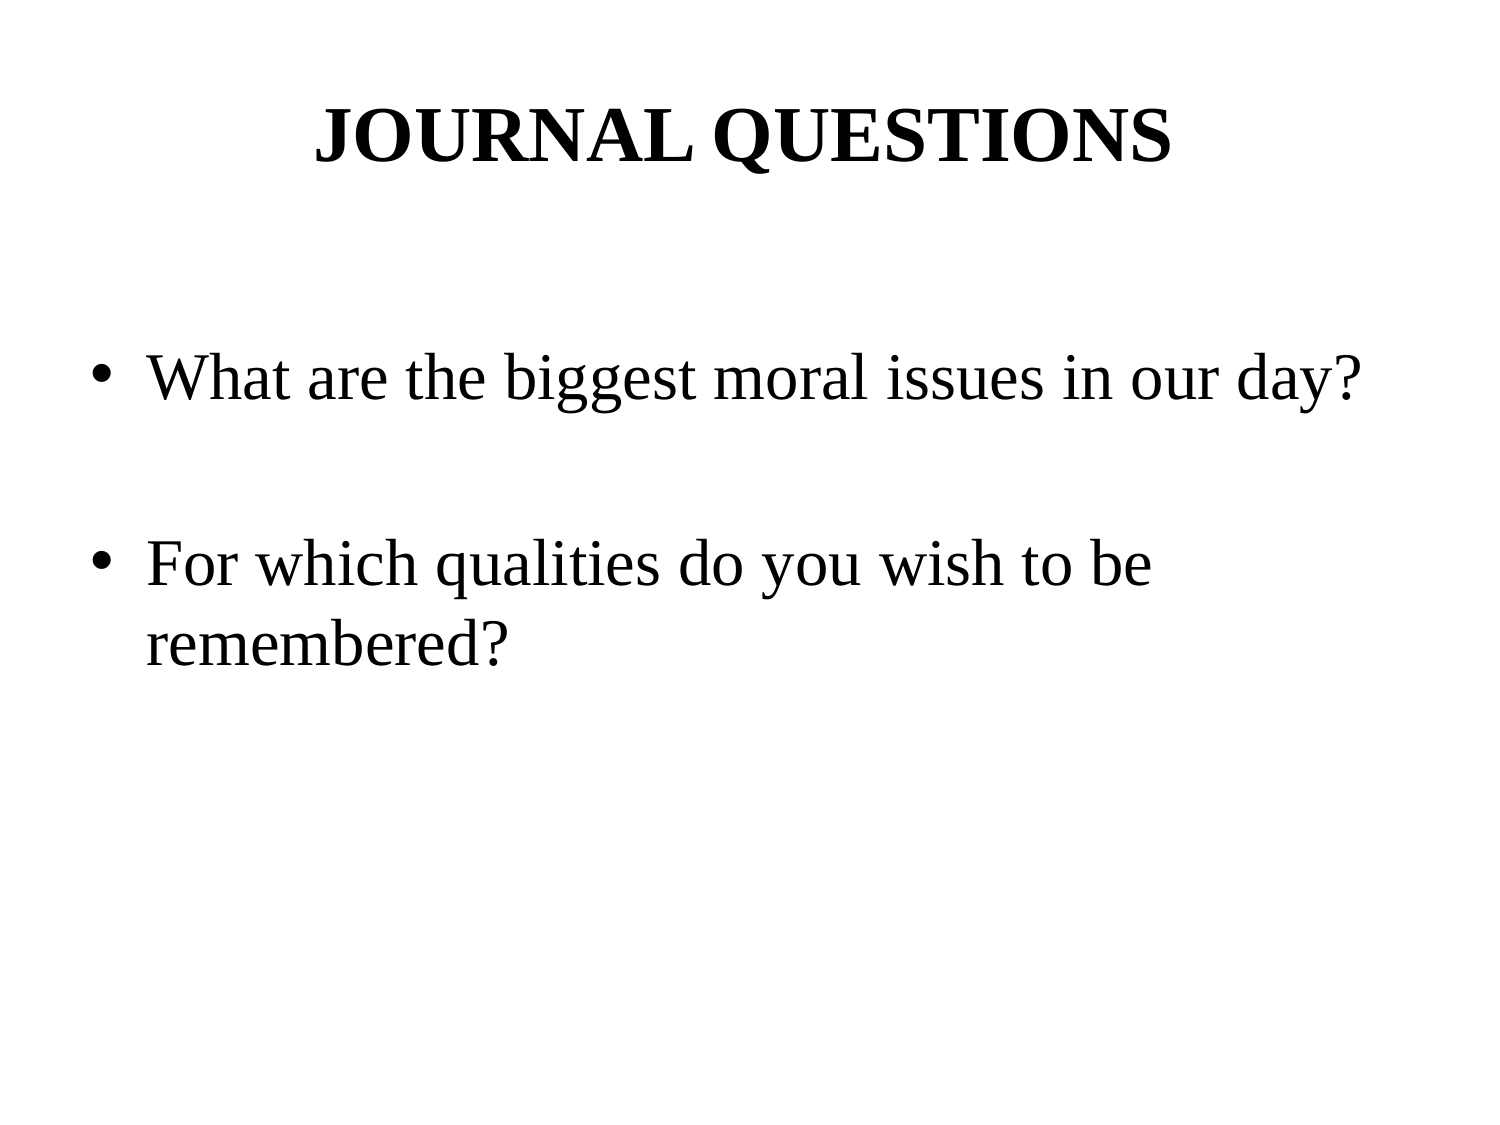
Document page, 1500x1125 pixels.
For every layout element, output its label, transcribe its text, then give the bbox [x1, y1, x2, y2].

text_box JOURNAL QUESTIONS [62, 75, 1425, 185]
list What are the biggest moral issues in our day? For which qualities do you wish to be remembered? [75, 324, 1425, 813]
